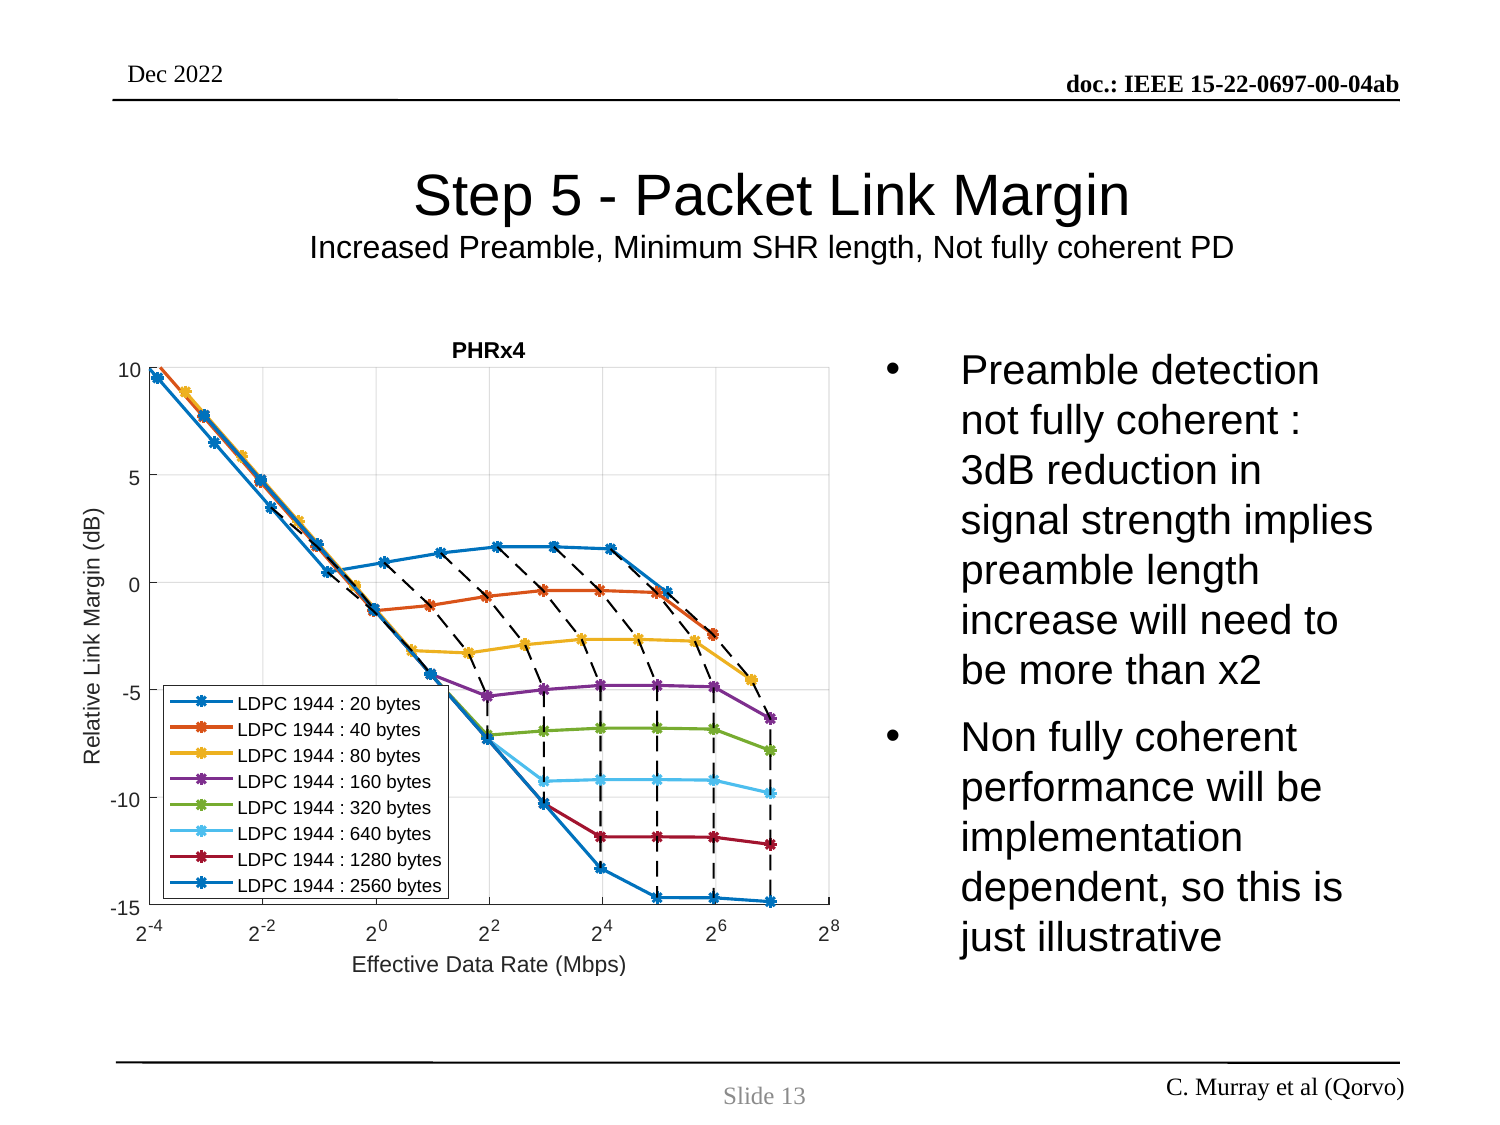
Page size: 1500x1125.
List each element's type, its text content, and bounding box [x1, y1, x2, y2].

title Step 5 - Packet Link Margin Increased Preamble, Minimum SHR length, Not fully coherent PD [135, 149, 1410, 273]
list Preamble detection not fully coherent : 3dB reduction in signal strength implies preamble length increase will need to be more than x2 Non fully coherent performance will be implementation dependent, so this is just illustrative [870, 335, 1398, 1043]
picture [35, 318, 911, 976]
slide_number Slide 13 [690, 1075, 821, 1115]
